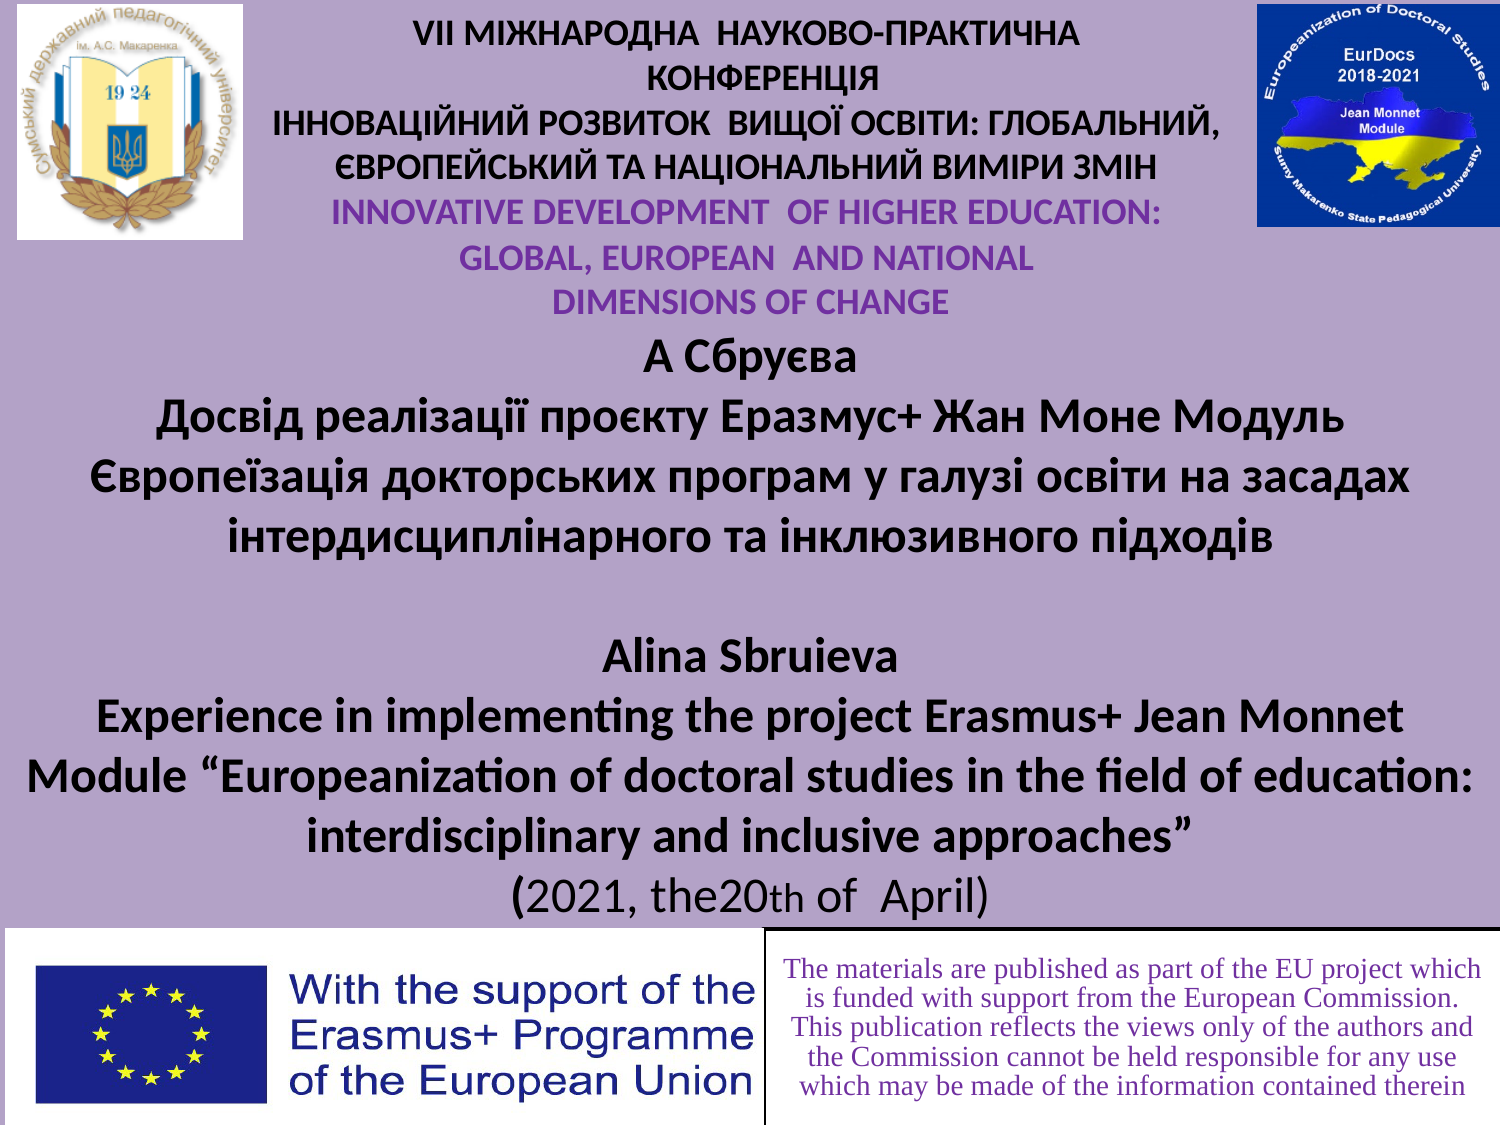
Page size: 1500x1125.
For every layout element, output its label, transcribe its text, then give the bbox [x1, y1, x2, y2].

picture [5, 928, 764, 1125]
picture [17, 4, 243, 241]
picture [1257, 4, 1500, 227]
text_box The materials are published as part of the EU project which is funded with support from the European Commission. This publication reflects the views only of the authors and the Commission cannot be held responsible for any use which may be made of the information contained therein [762, 927, 1500, 1125]
title VIІ МІЖНАРОДНА НАУКОВО-ПРАКТИЧНА КОНФЕРЕНЦІЯ ІННОВАЦІЙНИЙ РОЗВИТОК ВИЩОЇ ОСВІТИ: ГЛОБАЛЬНИЙ, ЄВРОПЕЙСЬКИЙ ТА НАЦІОНАЛЬНИЙ ВИМІРИ ЗМІН INNOVATIVE DEVELOPMENT OF HIGHER EDUCATION: GLOBAL, EUROPEAN AND NATIONAL DIMENSIONS OF CHANGE А Сбруєва Досвід реалізації проєкту Еразмус+ Жан Моне Модуль Європеїзація докторських програм у галузі освіти на засадах інтердисциплінарного та інклюзивного підходів Alina Sbruieva Experience in implementing the project Erasmus+ Jean Monnet Module “Europeanization of doctoral studies in the field of education: interdisciplinary and inclusive approaches” (2021, the20th of April) ) [0, 0, 1500, 933]
